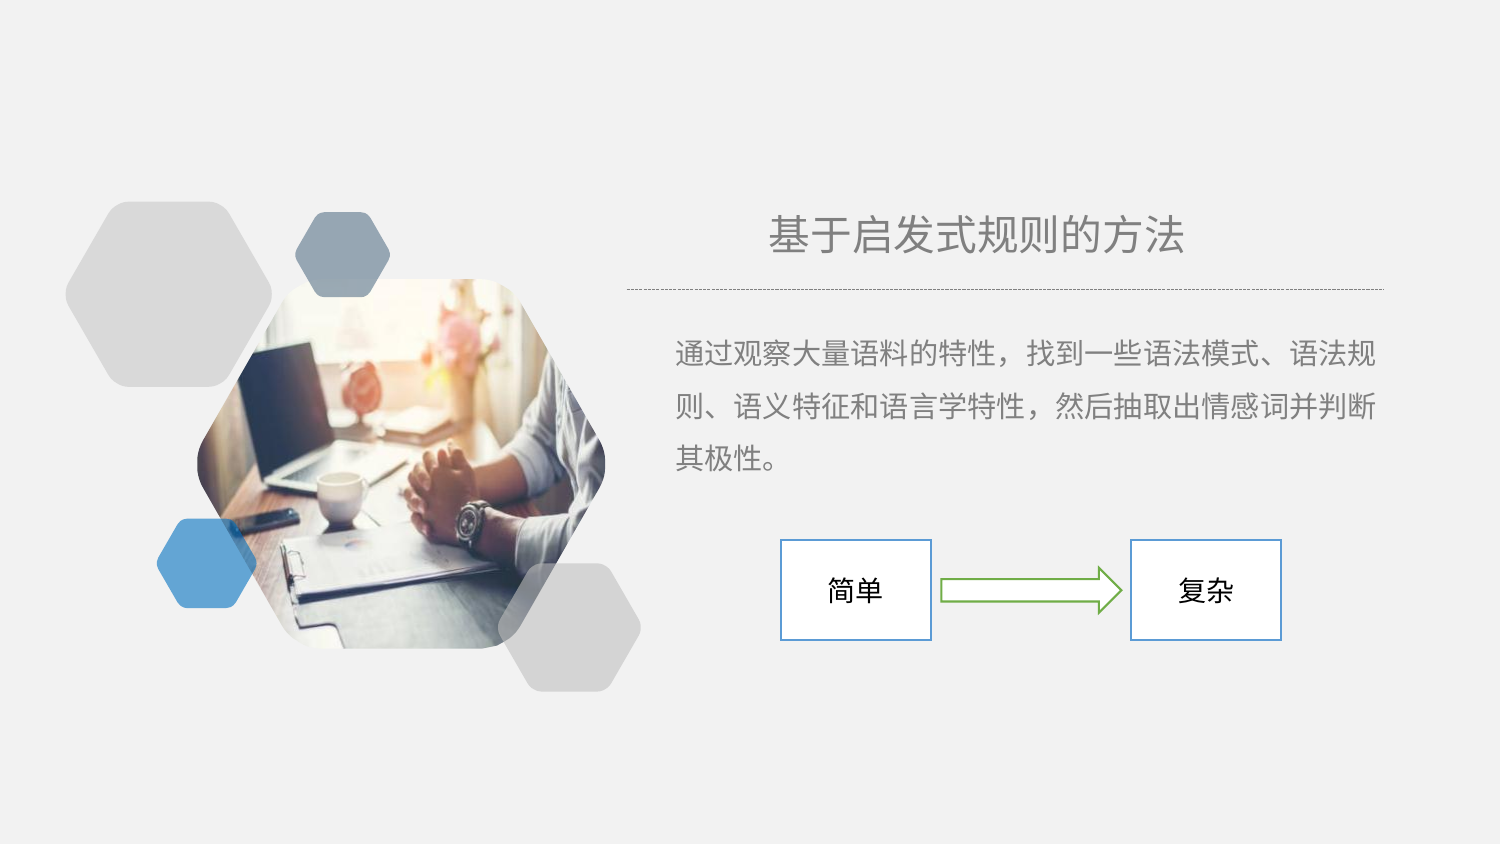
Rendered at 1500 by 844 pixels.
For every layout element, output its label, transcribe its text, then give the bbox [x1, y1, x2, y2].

text_box [940, 565, 1123, 616]
text_box 基于启发式规则的方法 [727, 201, 1227, 267]
text_box [294, 211, 391, 279]
text_box 通过观察大量语料的特性，找到一些语法模式、语法规则、语义特征和语言学特性，然后抽取出情感词并判断其极性。 [660, 310, 1403, 483]
text_box 复杂 [1130, 539, 1282, 641]
text_box [155, 517, 197, 610]
text_box [506, 565, 642, 693]
picture [197, 279, 606, 649]
text_box [64, 200, 269, 388]
text_box 简单 [780, 539, 932, 641]
